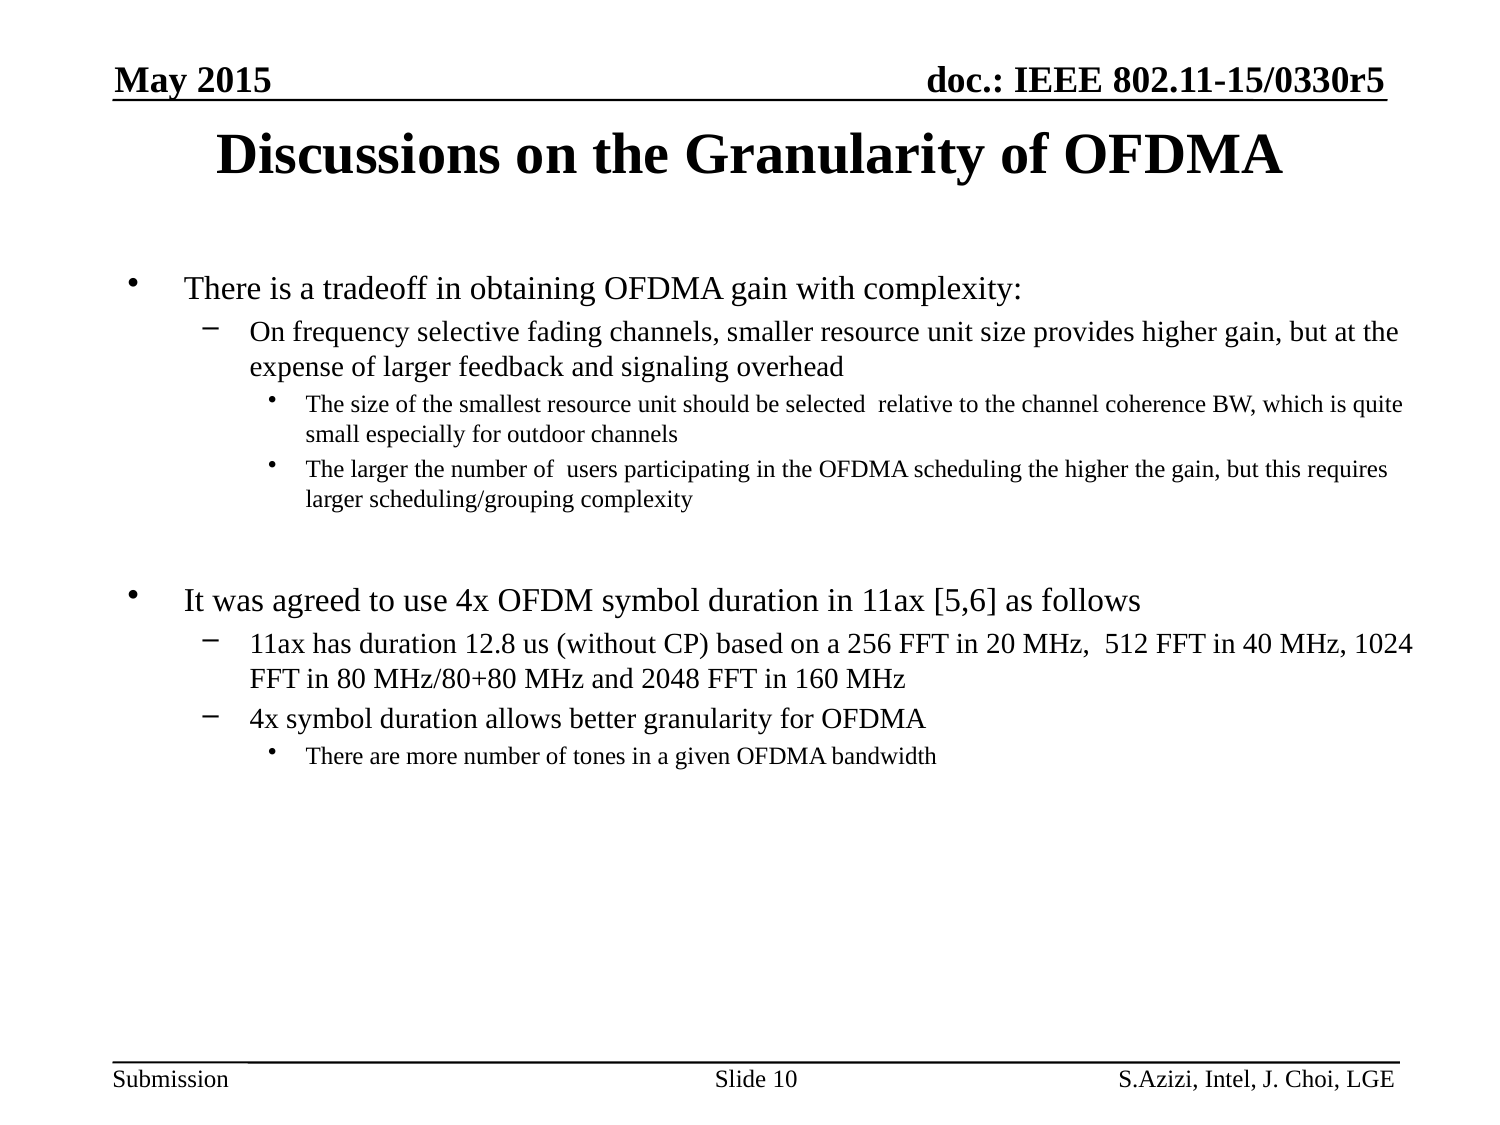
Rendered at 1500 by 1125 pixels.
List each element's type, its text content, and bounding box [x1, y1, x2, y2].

title Discussions on the Granularity of OFDMA [112, 99, 1388, 201]
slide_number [114, 54, 274, 101]
slide_number Slide 10 [712, 1061, 800, 1093]
list There is a tradeoff in obtaining OFDMA gain with complexity: On frequency selective fading channels, smaller resource unit size provides higher gain, but at the expense of larger feedback and signaling overhead The size of the smallest resource unit should be selected relative to the channel coherence BW, which is quite small especially for outdoor channels The larger the number of users participating in the OFDMA scheduling the higher the gain, but this requires larger scheduling/grouping complexity It was agreed to use 4x OFDM symbol duration in 11ax [5,6] as follows 11ax has duration 12.8 us (without CP) based on a 256 FFT in 20 MHz, 512 FFT in 40 MHz, 1024 FFT in 80 MHz/80+80 MHz and 2048 FFT in 160 MHz 4x symbol duration allows better granularity for OFDMA There are more number of tones in a given OFDMA bandwidth [112, 212, 1451, 1013]
footer S.Azizi, Intel, J. Choi, LGE [1114, 1061, 1402, 1093]
